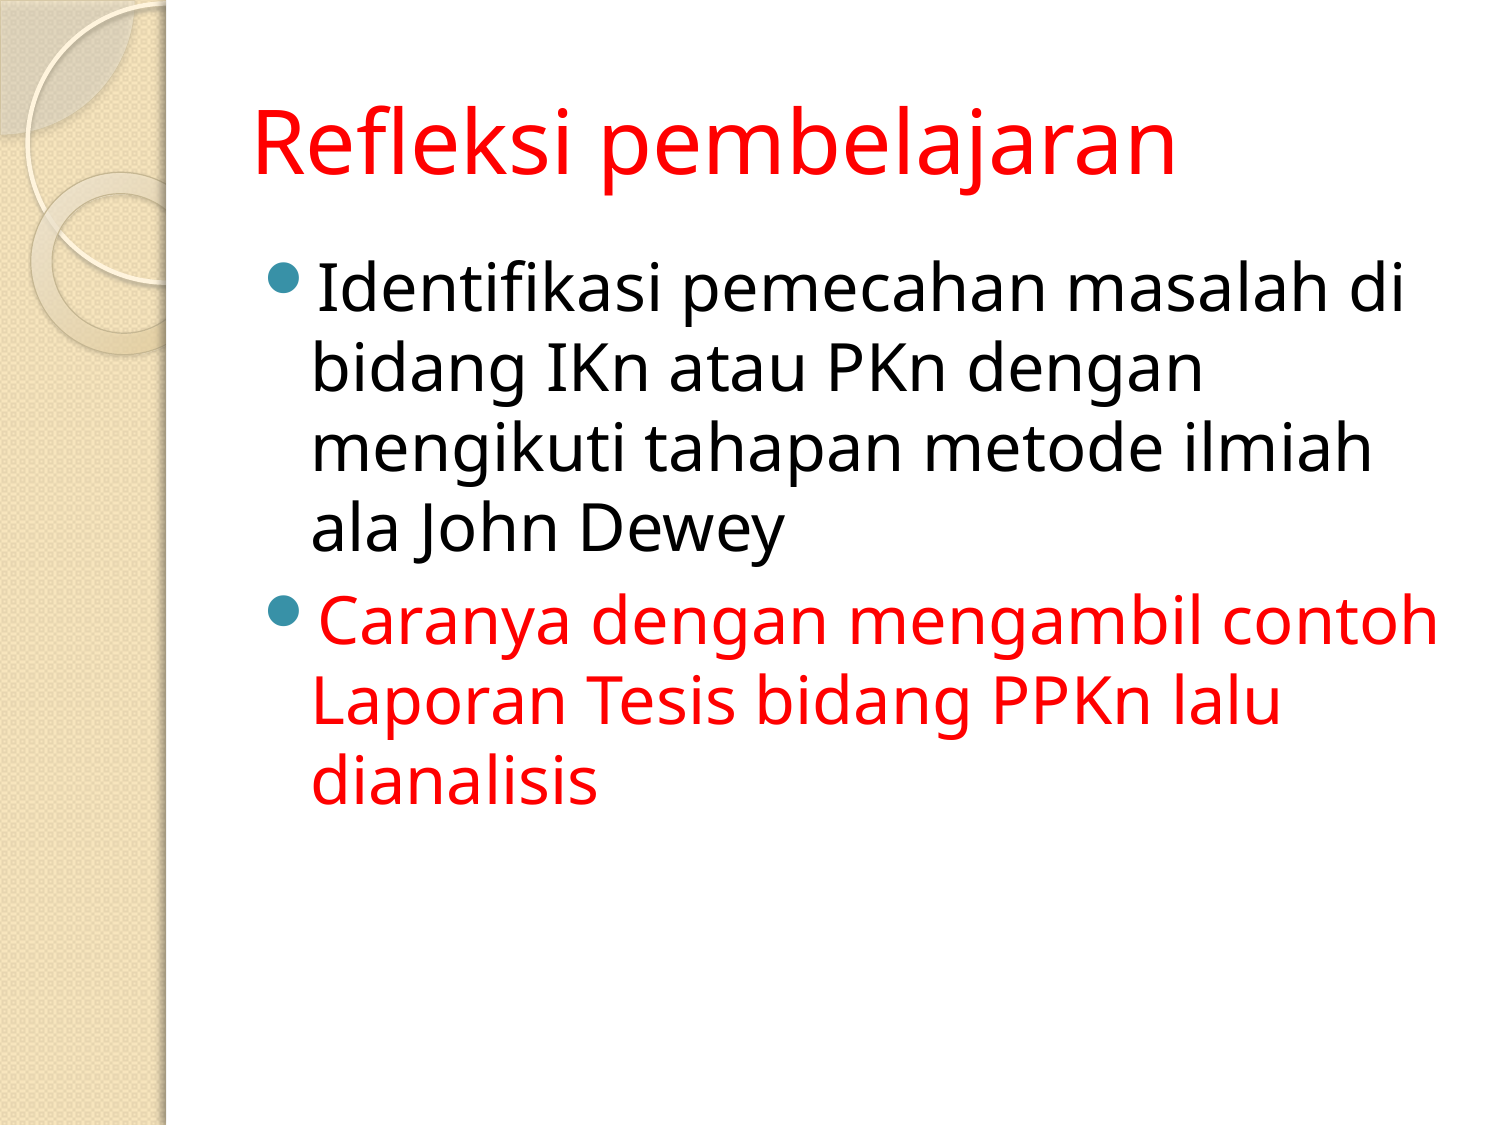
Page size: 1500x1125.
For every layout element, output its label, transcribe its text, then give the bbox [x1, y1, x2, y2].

title Refleksi pembelajaran [235, 45, 1466, 233]
list Identifikasi pemecahan masalah di bidang IKn atau PKn dengan mengikuti tahapan metode ilmiah ala John Dewey Caranya dengan mengambil contoh Laporan Tesis bidang PPKn lalu dianalisis [235, 237, 1466, 1025]
